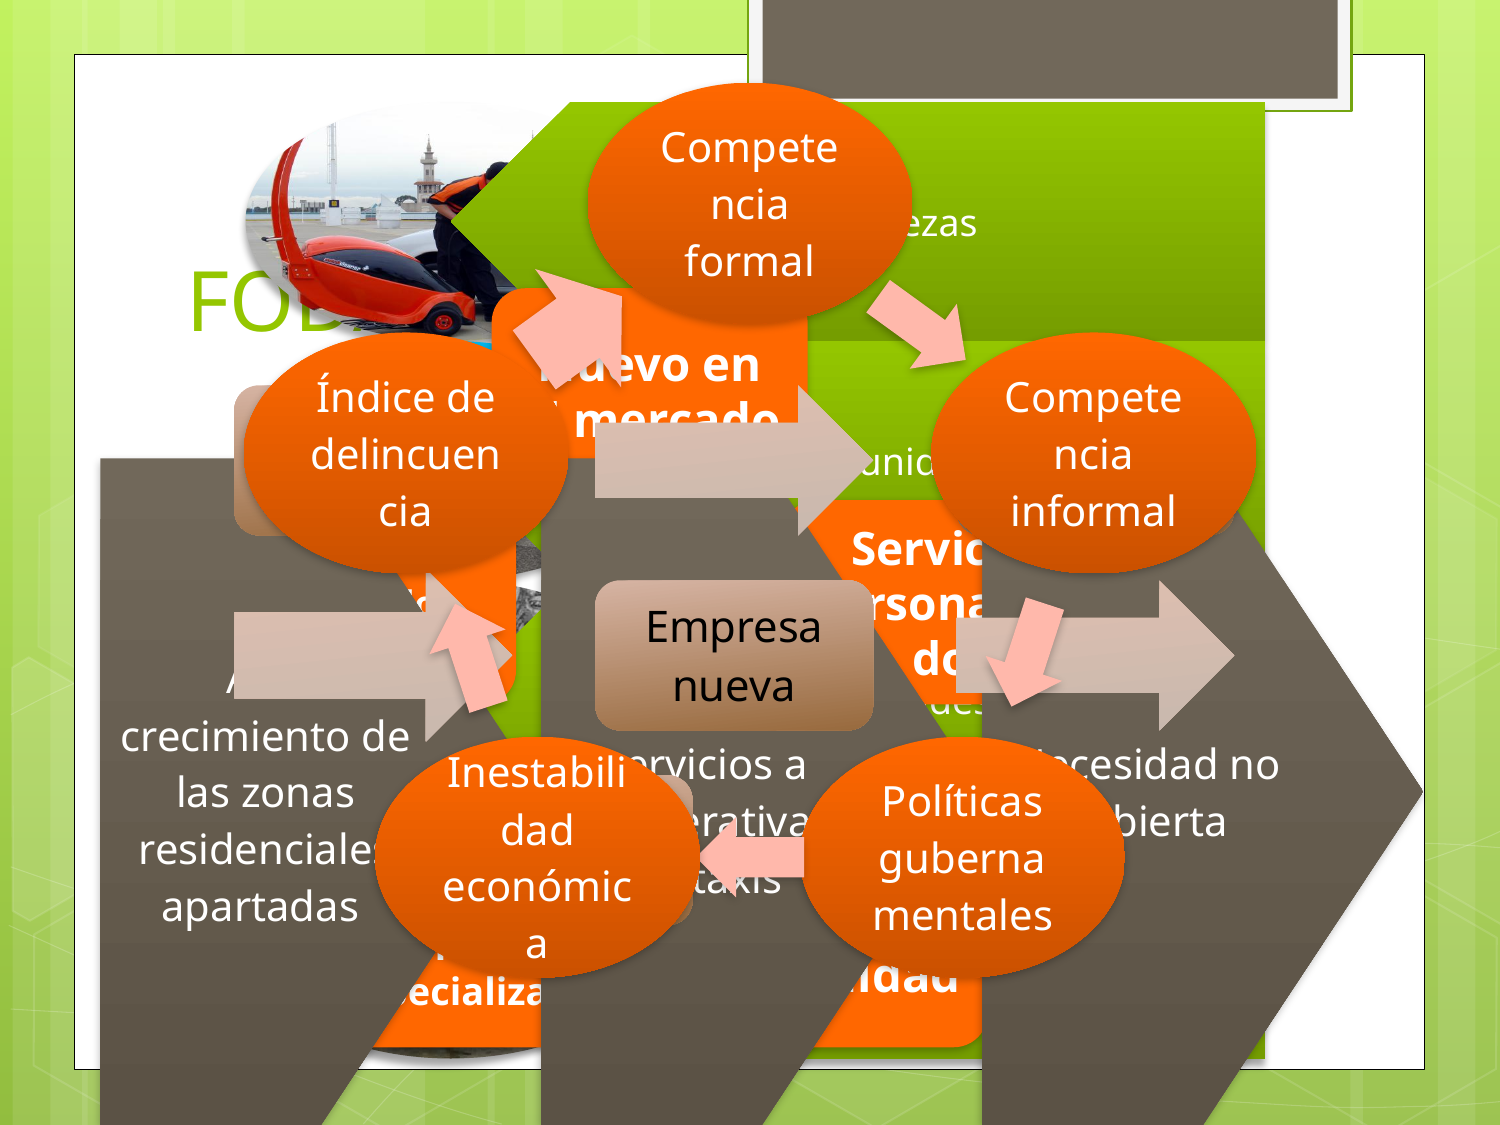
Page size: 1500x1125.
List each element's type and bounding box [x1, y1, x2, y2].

text_box [100, 82, 1400, 1047]
list [1403, 101, 1471, 1059]
text_box [17, 287, 94, 1107]
text_box [100, 458, 1424, 1125]
